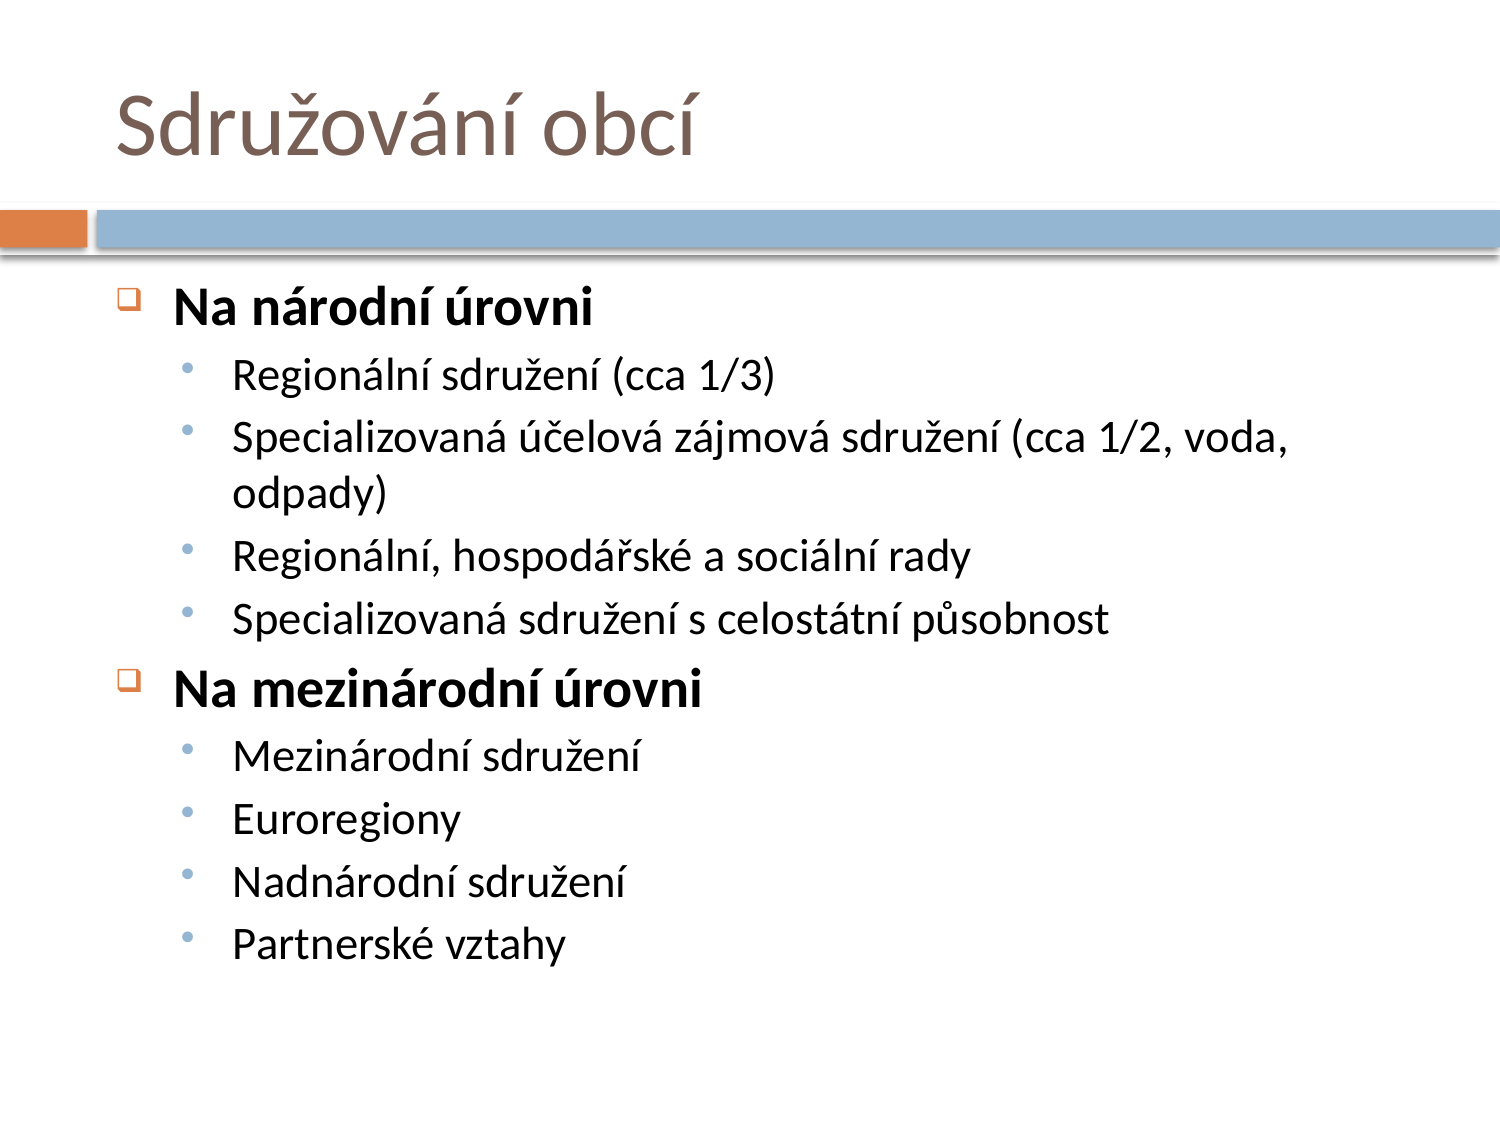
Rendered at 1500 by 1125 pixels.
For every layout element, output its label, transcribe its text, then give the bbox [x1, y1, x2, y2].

list Na národní úrovni Regionální sdružení (cca 1/3) Specializovaná účelová zájmová sdružení (cca 1/2, voda, odpady) Regionální, hospodářské a sociální rady Specializovaná sdružení s celostátní působnost Na mezinárodní úrovni Mezinárodní sdružení Euroregiony Nadnárodní sdružení Partnerské vztahy [100, 262, 1438, 1000]
title Sdružování obcí [100, 37, 1438, 200]
